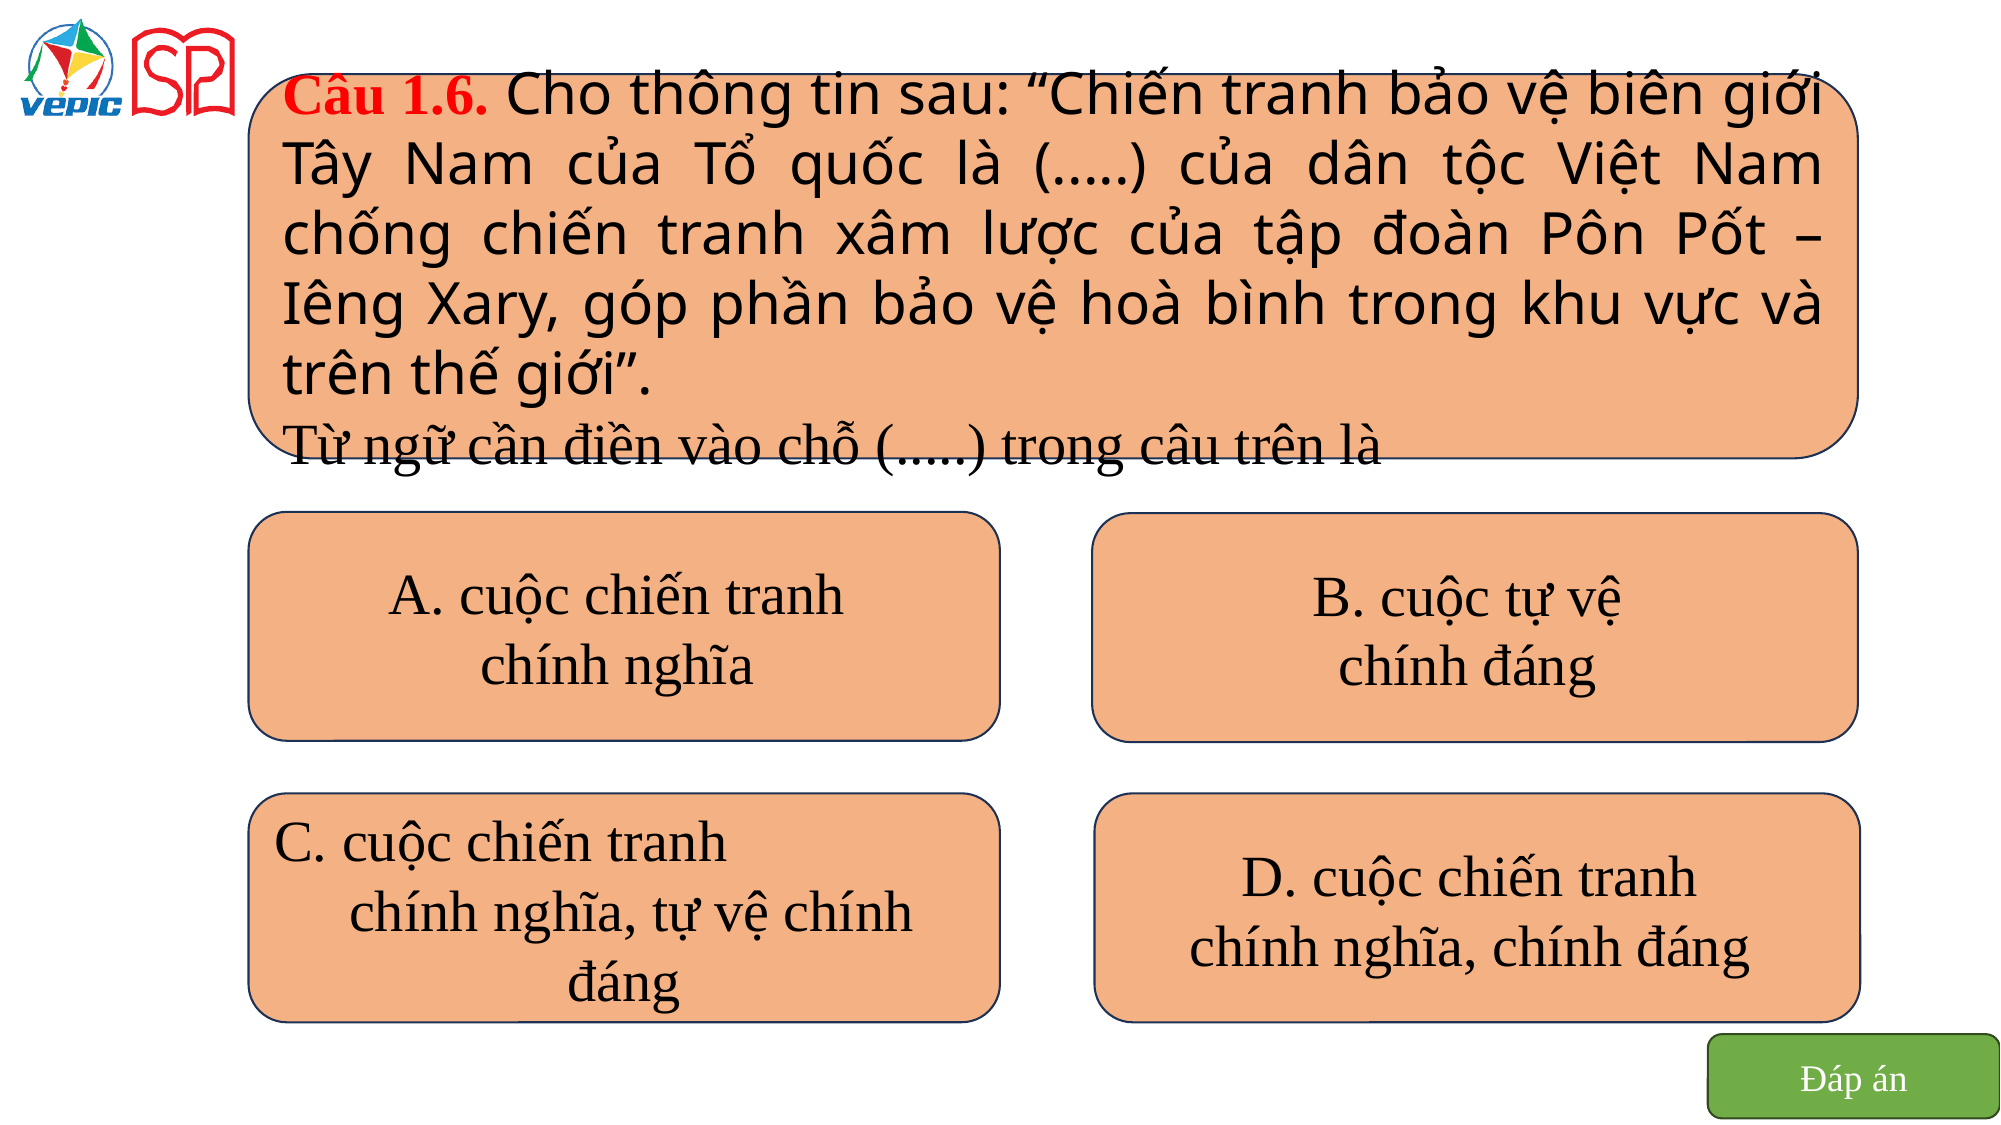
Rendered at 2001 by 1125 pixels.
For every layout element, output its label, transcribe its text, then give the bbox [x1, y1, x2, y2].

text_box B. cuộc tự vệ chính đáng [1091, 512, 1859, 744]
text_box Câu 1.6. Cho thông tin sau: “Chiến tranh bảo vệ biên giới Tây Nam của Tổ quốc là (.....) của dân tộc Việt Nam chống chiến tranh xâm lược của tập đoàn Pôn Pốt – Iêng Xary, góp phần bảo vệ hoà bình trong khu vực và trên thế giới”. Từ ngữ cần điền vào chỗ (.....) trong câu trên là [247, 73, 1859, 460]
text_box A. cuộc chiến tranh chính nghĩa [247, 510, 1001, 742]
text_box C. cuộc chiến tranh chính nghĩa, tự vệ chính đáng [247, 792, 1001, 1024]
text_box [132, 27, 235, 117]
text_box D. cuộc chiến tranh chính nghĩa, chính đáng [1093, 792, 1862, 1024]
text_box Đáp án [1706, 1033, 2000, 1120]
picture [19, 15, 122, 117]
